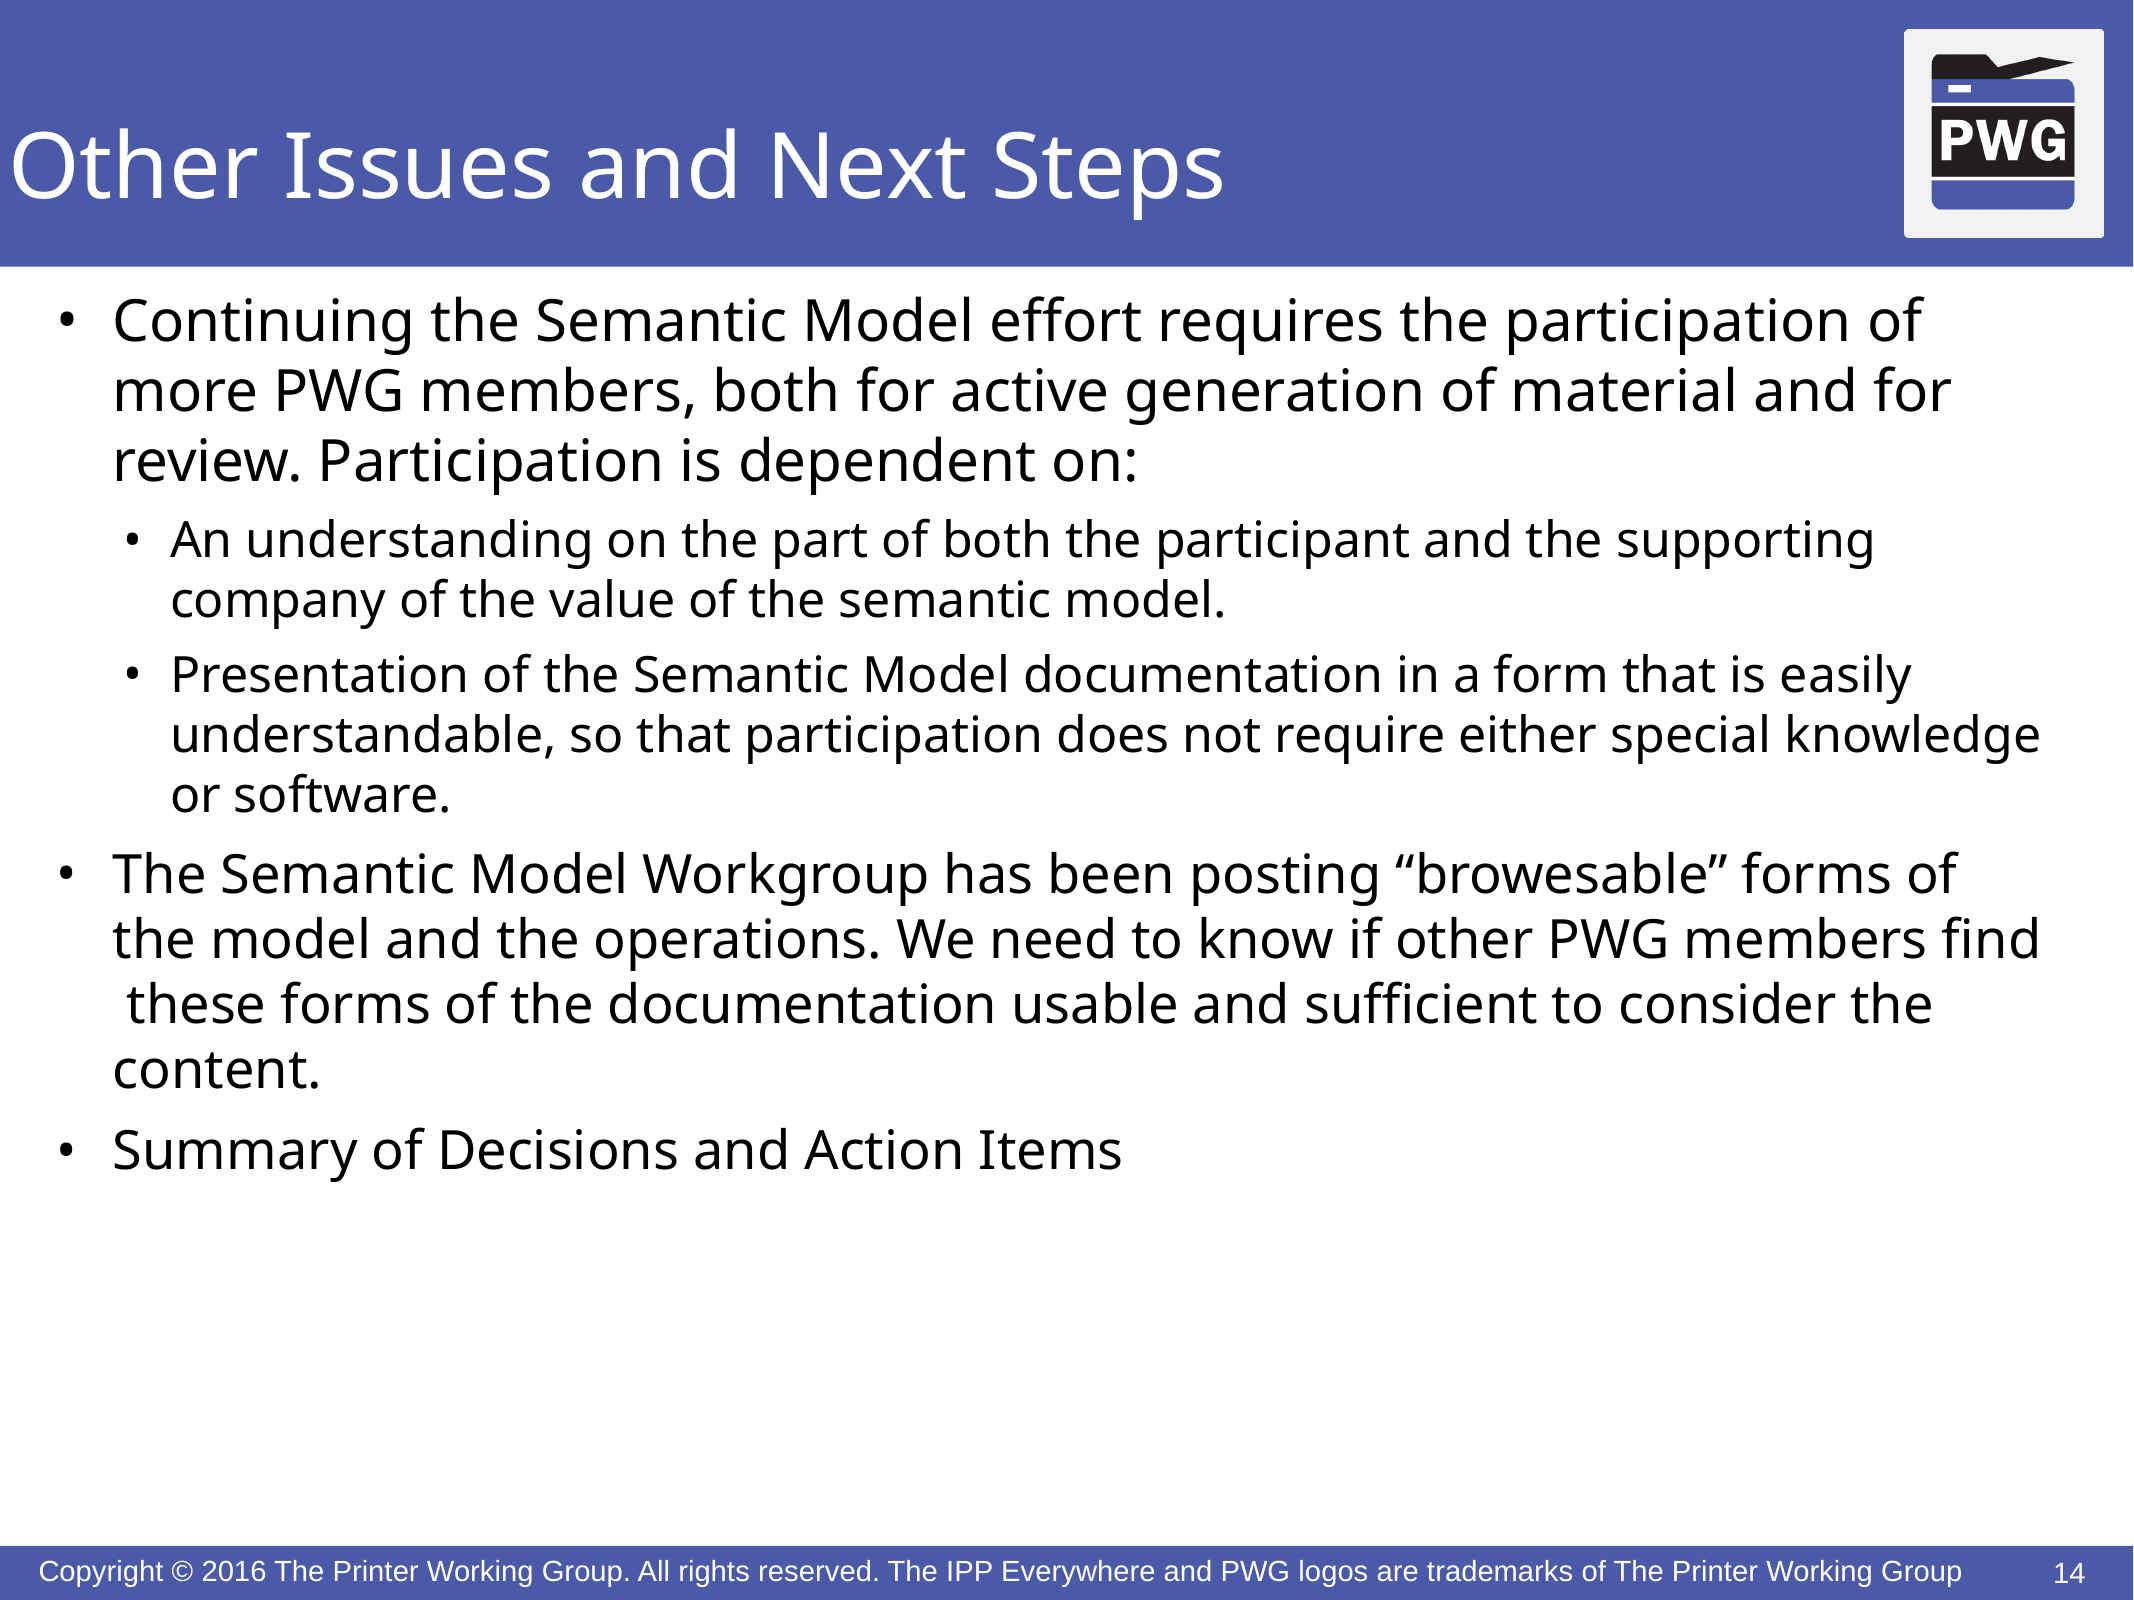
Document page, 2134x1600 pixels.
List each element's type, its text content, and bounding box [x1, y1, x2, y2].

list Continuing the Semantic Model effort requires the participation of more PWG members, both for active generation of material and for review. Participation is dependent on: An understanding on the part of both the participant and the supporting company of the value of the semantic model. Presentation of the Semantic Model documentation in a form that is easily understandable, so that participation does not require either special knowledge or software. The Semantic Model Workgroup has been posting “browesable” forms of the model and the operations. We need to know if other PWG members find these forms of the documentation usable and sufficient to consider the content. Summary of Decisions and Action Items [41, 274, 2068, 1415]
text_box [0, 1545, 2134, 1600]
text_box [0, 0, 2134, 267]
text_box Copyright © 2016 The Printer Working Group. All rights reserved. The IPP Everywhere and PWG logos are trademarks of The Printer Working Group [29, 1550, 2055, 1589]
title Other Issues and Next Steps [0, 0, 1968, 226]
text_box 14 [2052, 1555, 2087, 1589]
picture [1903, 28, 2104, 238]
